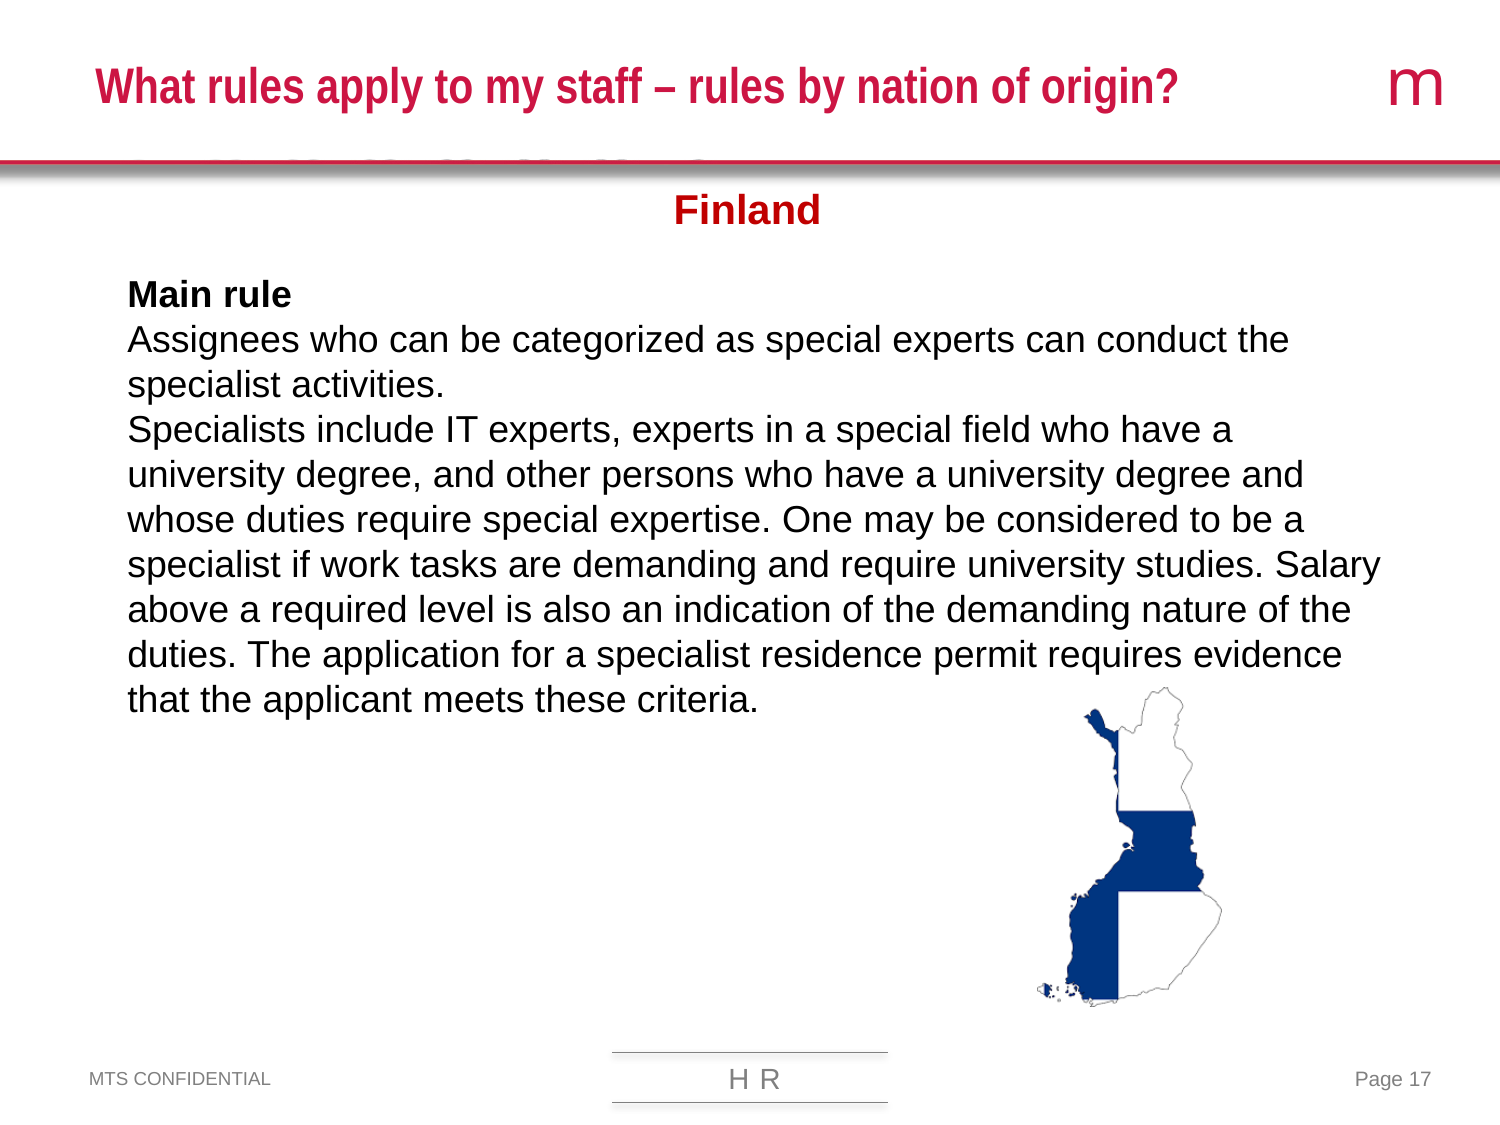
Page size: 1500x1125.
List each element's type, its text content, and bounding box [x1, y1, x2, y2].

list Finland [80, 174, 1416, 1015]
picture [0, 159, 1500, 188]
picture [1037, 687, 1222, 1007]
title What rules apply to my staff – rules by nation of origin? [80, 12, 1288, 155]
text_box Main rule Assignees who can be categorized as special experts can conduct the specialist activities. Specialists include IT experts, experts in a special field who have a university degree, and other persons who have a university degree and whose duties require special expertise. One may be considered to be a specialist if work tasks are demanding and require university studies. Salary above a required level is also an indication of the demanding nature of the duties. The application for a specialist residence permit requires evidence that the applicant meets these criteria. [112, 262, 1413, 728]
